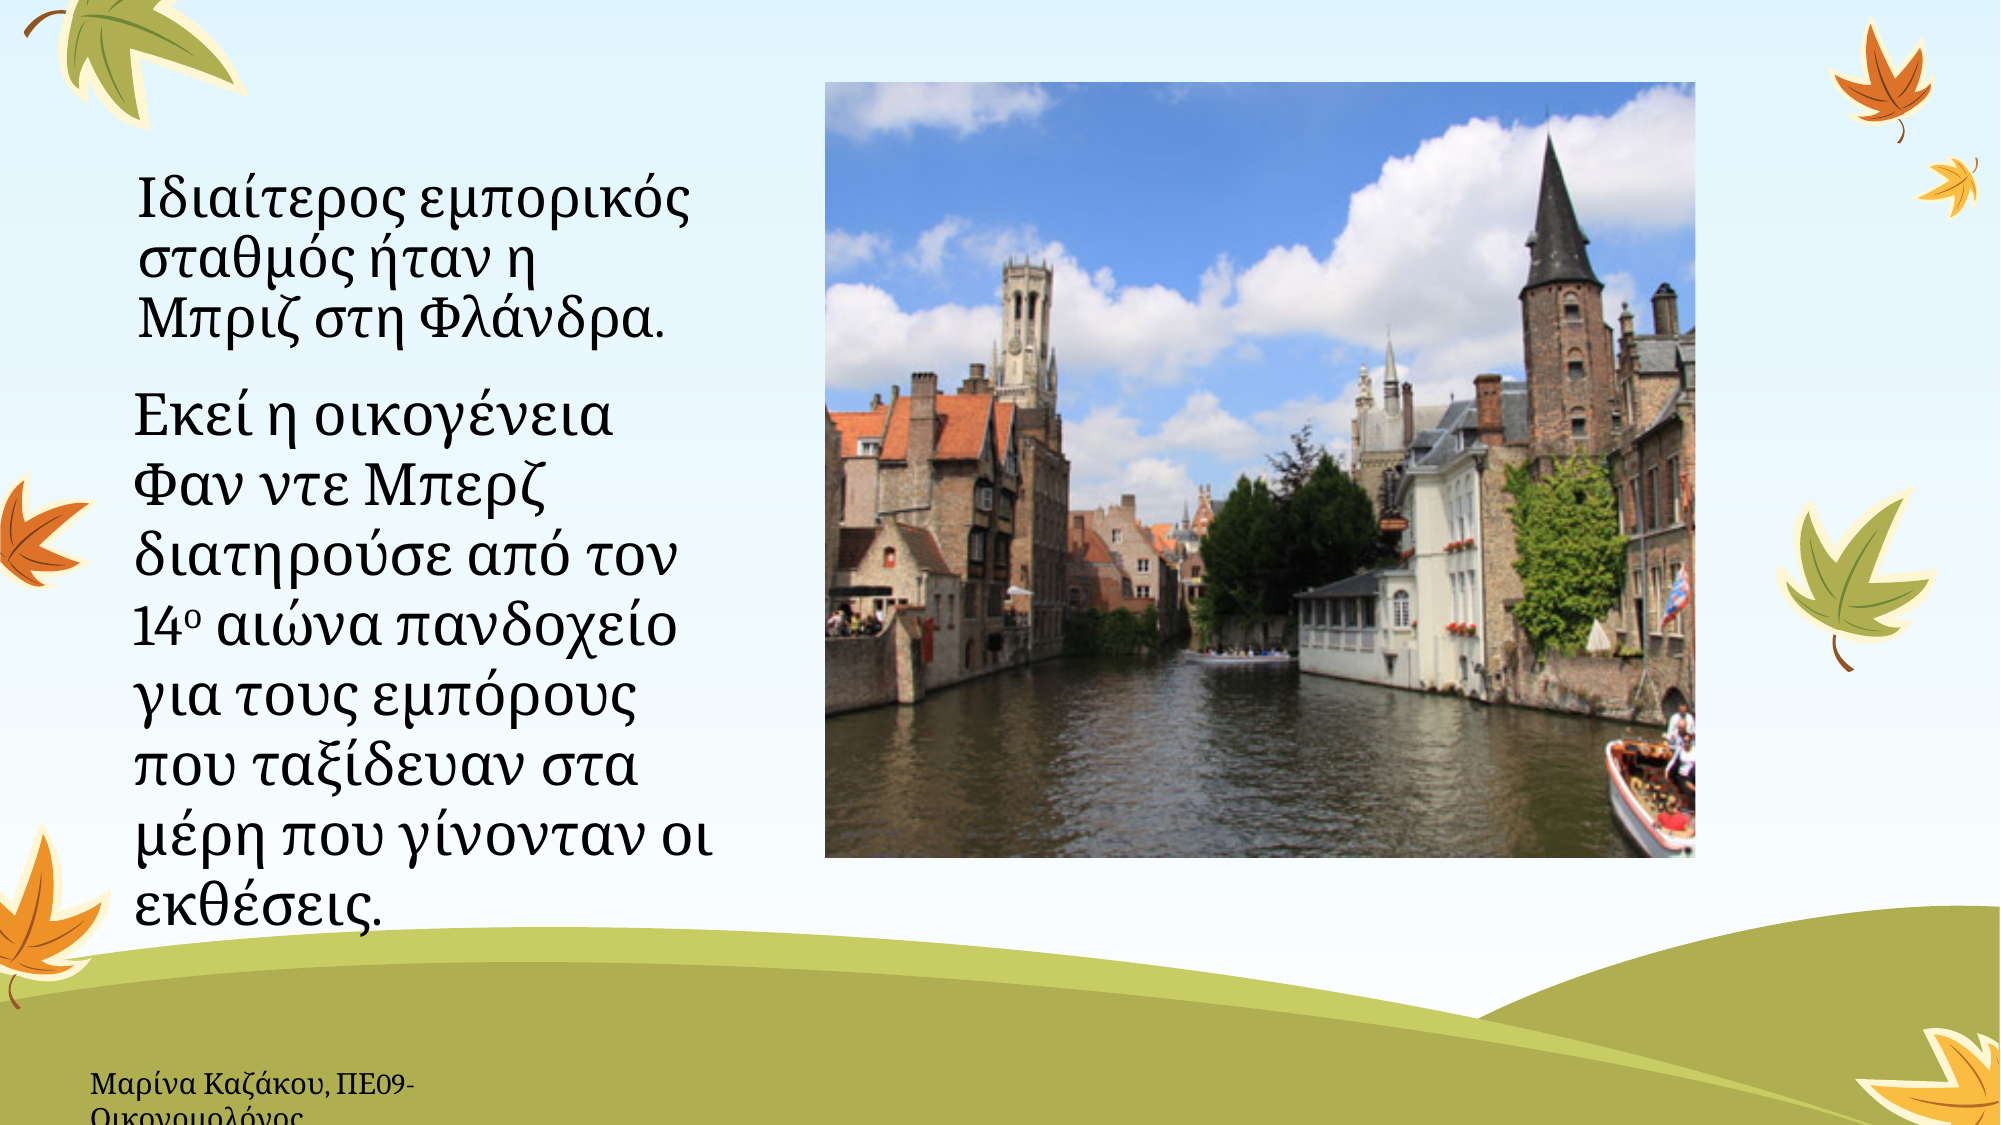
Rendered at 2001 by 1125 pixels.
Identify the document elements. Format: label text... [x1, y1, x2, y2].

picture [824, 82, 1696, 858]
text_box Μαρίνα Καζάκου, ΠΕ09-Οικονομολόγος [74, 1057, 627, 1125]
list Εκεί η οικογένεια Φαν ντε Μπερζ διατηρούσε από τον 14ο αιώνα πανδοχείο για τους εμπόρους που ταξίδευαν στα μέρη που γίνονταν οι εκθέσεις. [118, 369, 747, 1014]
title Ιδιαίτερος εμπορικός σταθμός ήταν η Μπριζ στη Φλάνδρα. [122, 144, 714, 357]
